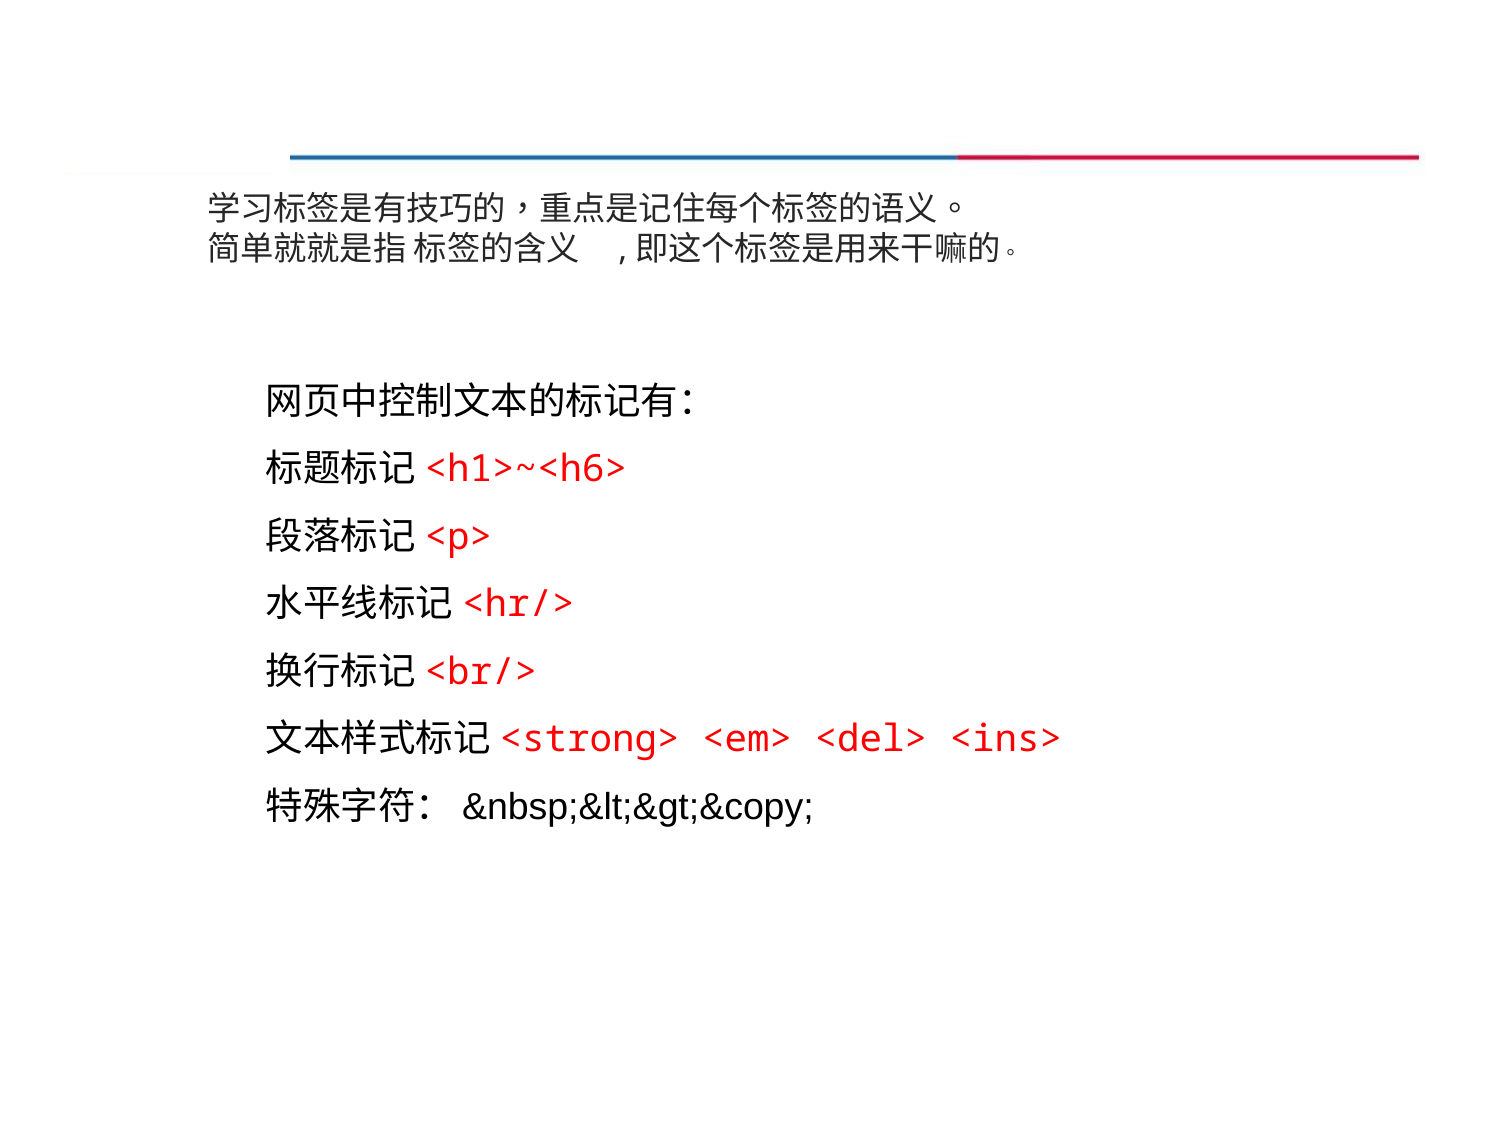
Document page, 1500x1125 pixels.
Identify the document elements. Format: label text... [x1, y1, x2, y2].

text_box 学习标签是有技巧的，重点是记住每个标签的语义。 简单就就是指 标签的含义 ,即这个标签是用来干嘛的。 [207, 187, 1050, 307]
picture [0, 0, 1500, 876]
text_box 网页中控制文本的标记有： 标题标记<h1>~<h6> 段落标记<p> 水平线标记<hr/> 换行标记<br/> 文本样式标记<strong> <em> <del> <ins> 特殊字符：&nbsp;&lt;&gt;&copy; [207, 347, 1318, 835]
